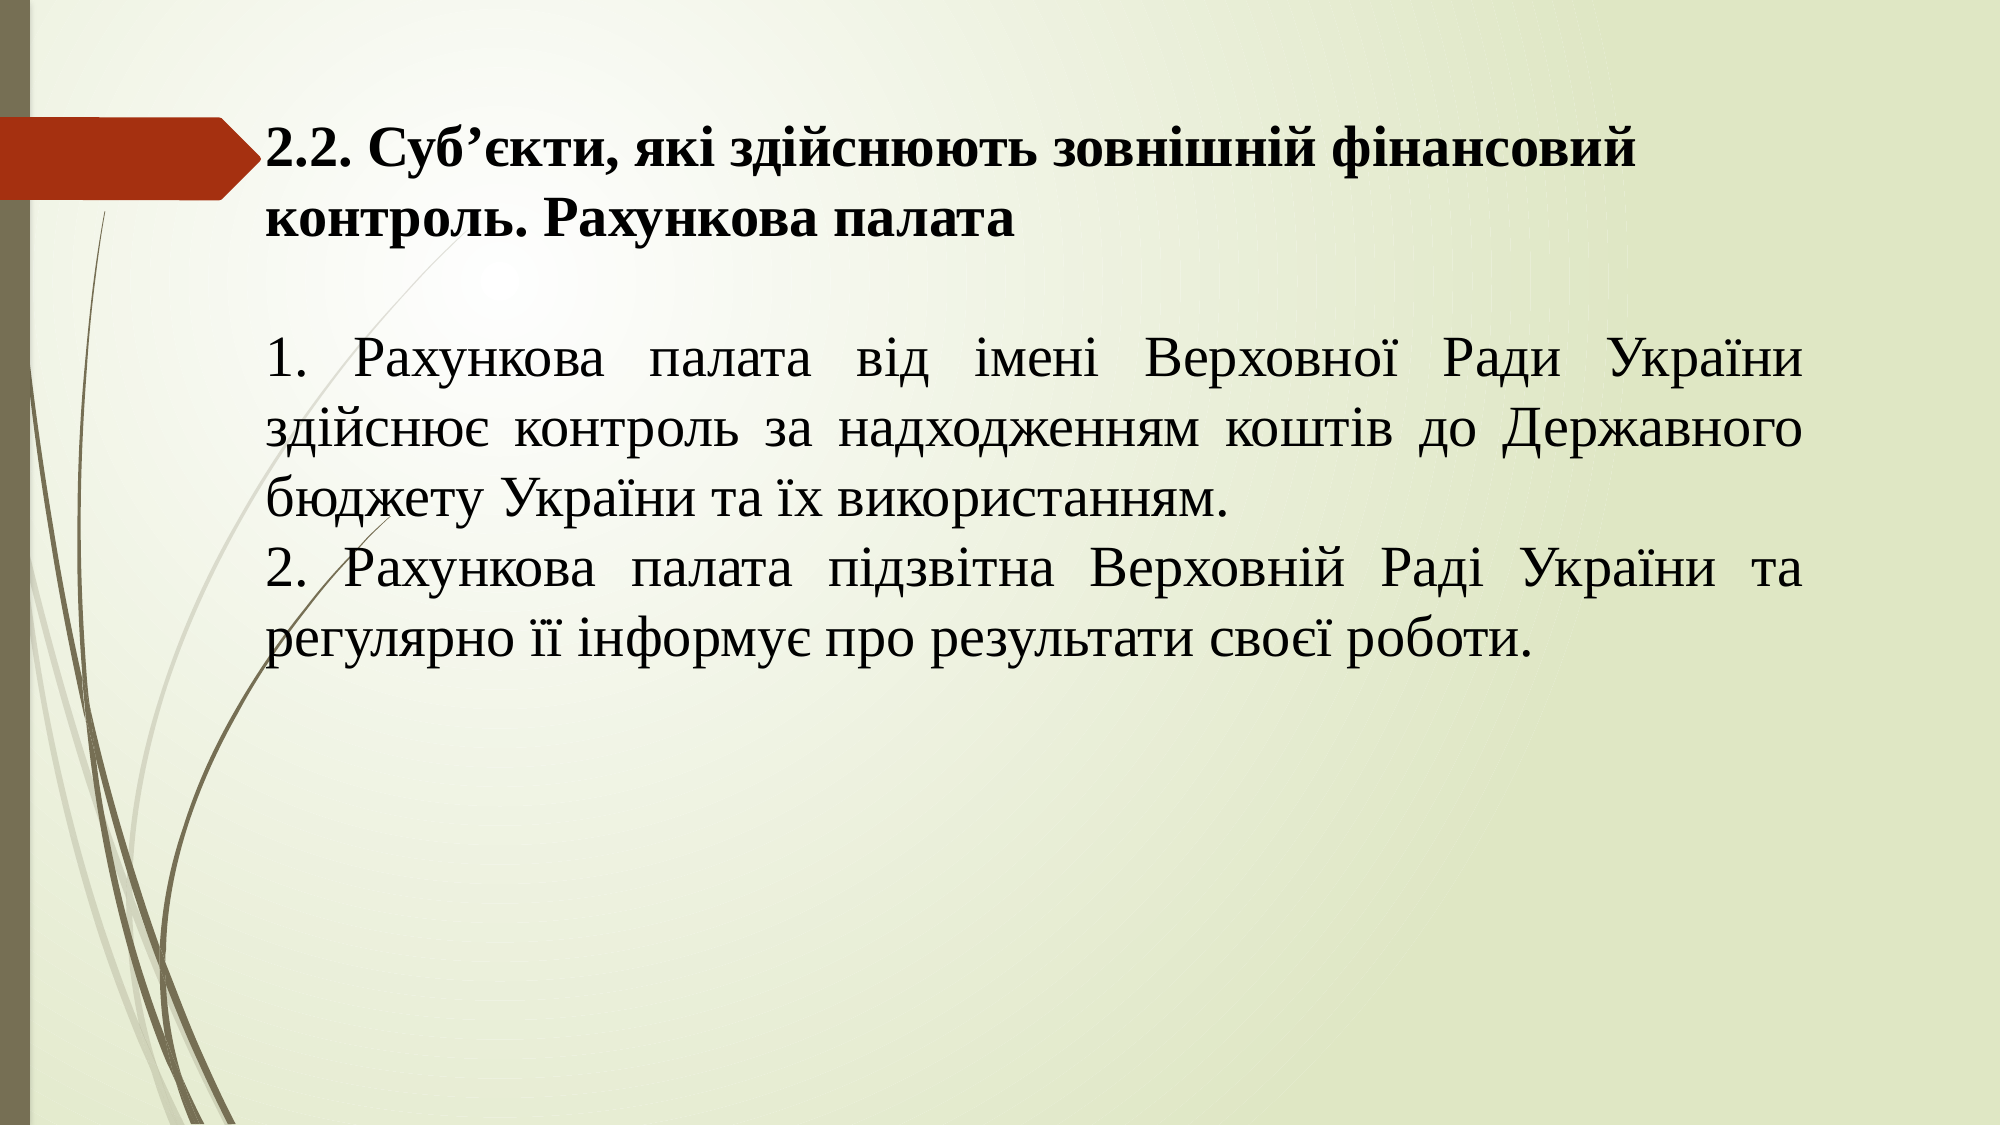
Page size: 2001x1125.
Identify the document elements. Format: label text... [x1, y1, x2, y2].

text_box 2.2. Суб’єкти, які здійснюють зовнішній фінансовий контроль. Рахункова палата 1. Рахункова палата від імені Верховної Ради України здійснює контроль за надходженням коштів до Державного бюджету України та їх використанням. 2. Рахункова палата підзвітна Верховній Раді України та регулярно її інформує про результати своєї роботи. [250, 100, 1820, 746]
